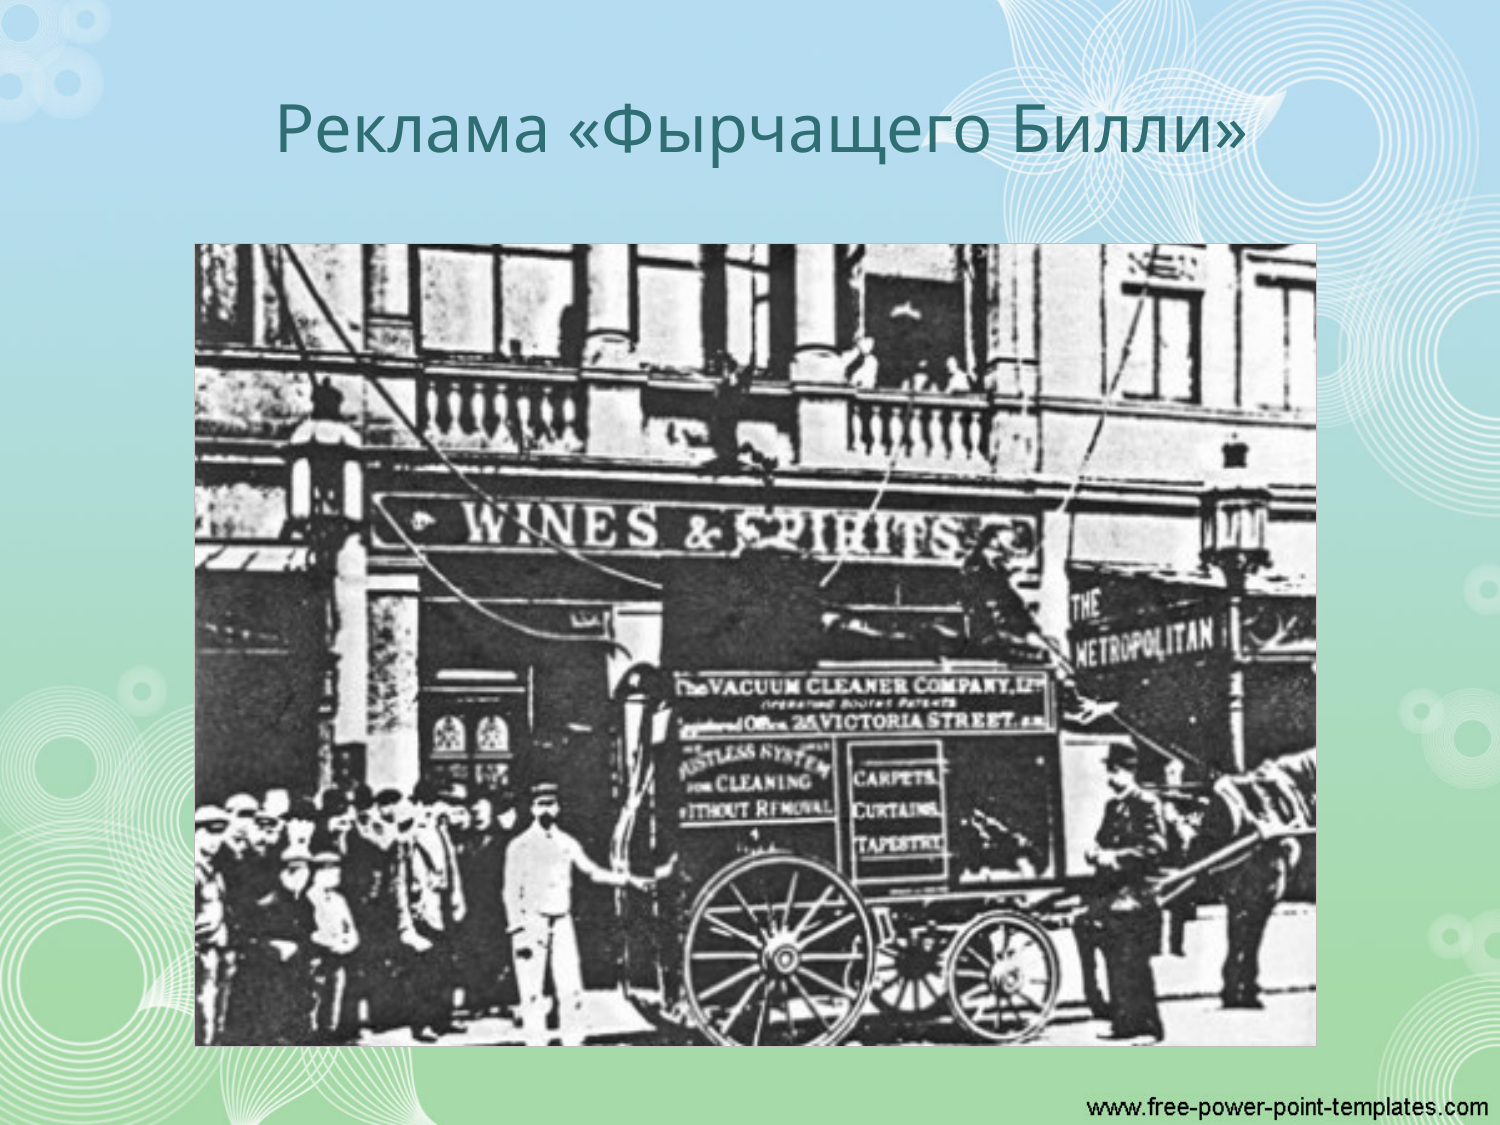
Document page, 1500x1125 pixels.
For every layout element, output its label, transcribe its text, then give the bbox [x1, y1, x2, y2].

text_box Реклама «Фырчащего Билли» [157, 28, 1367, 222]
picture [0, 0, 1500, 1125]
